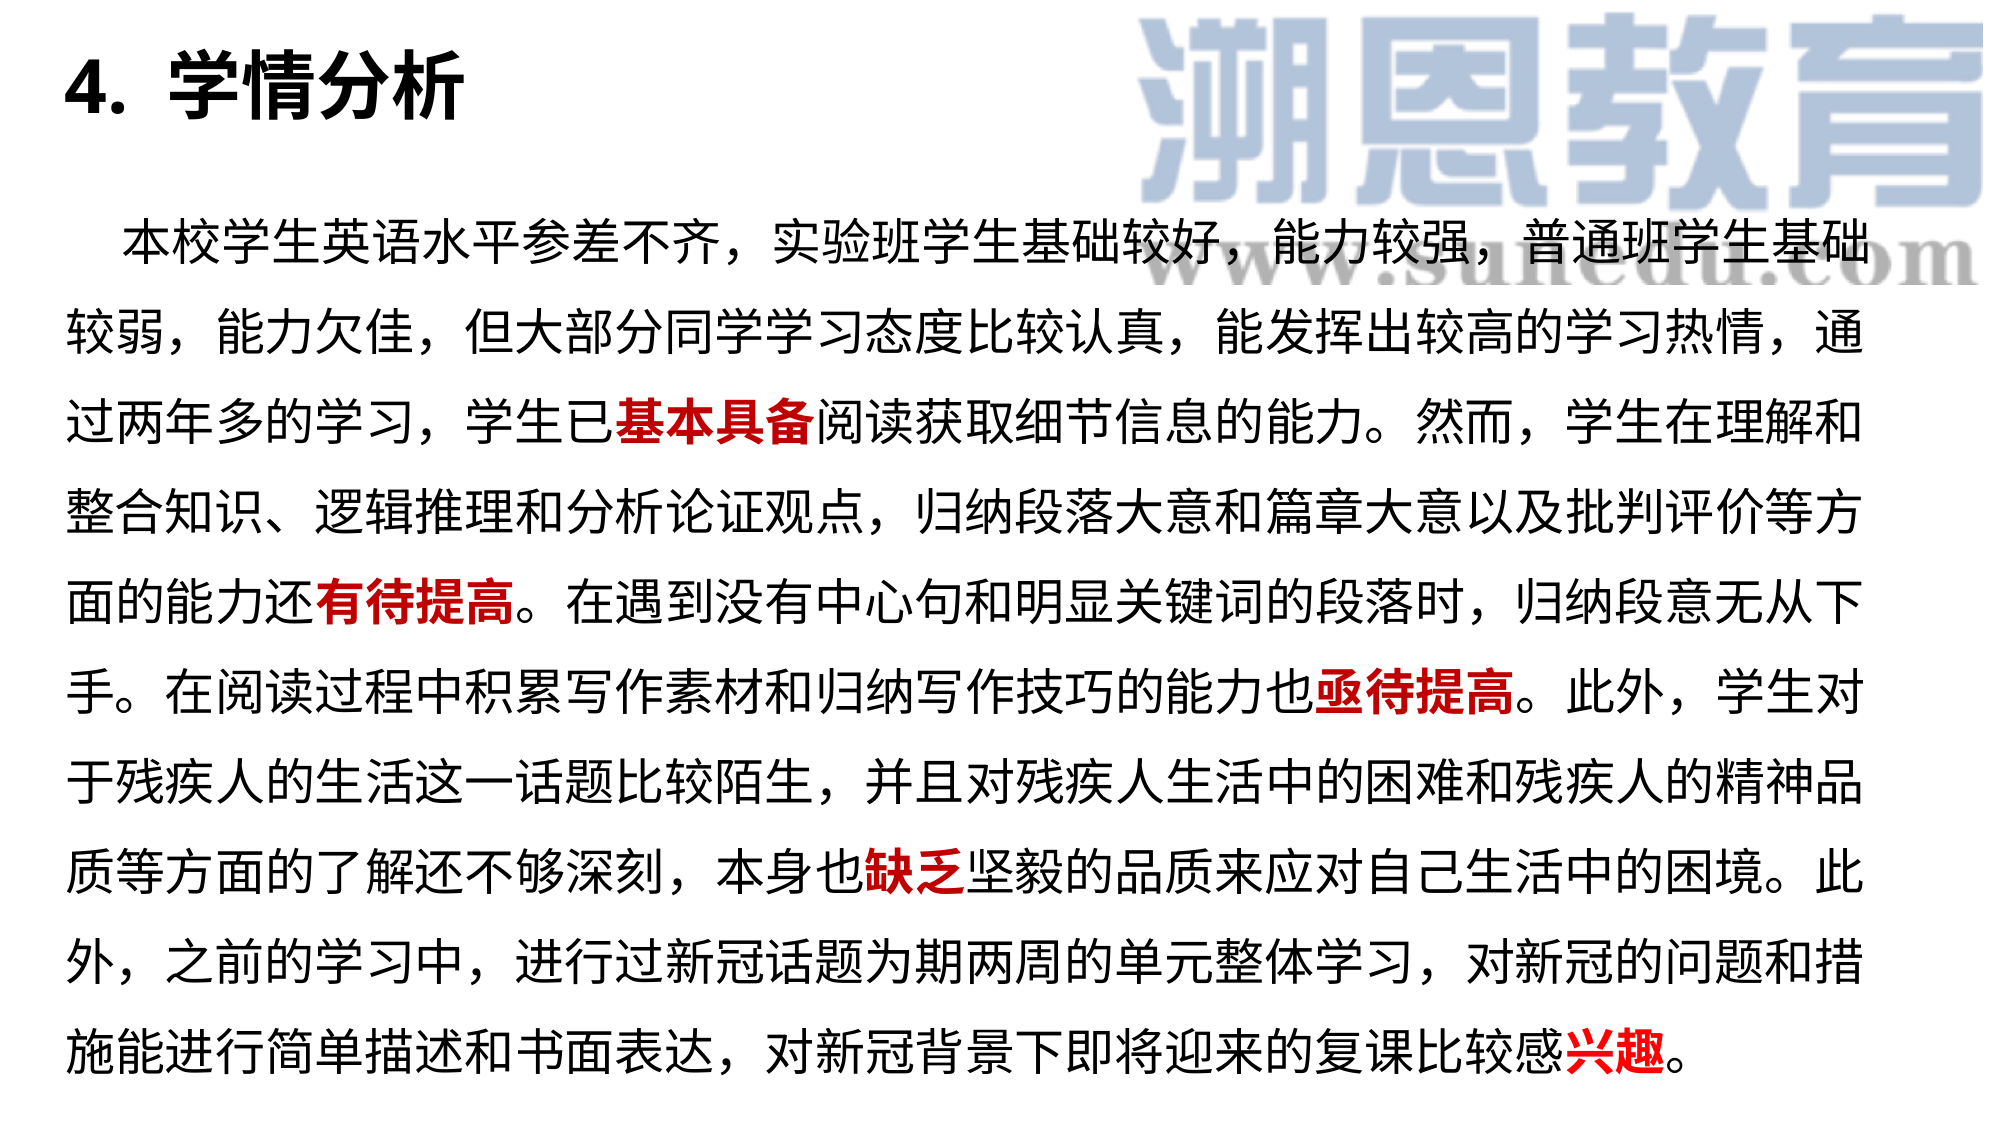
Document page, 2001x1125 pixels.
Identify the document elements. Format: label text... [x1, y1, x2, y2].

picture [1134, 10, 1983, 285]
text_box 本校学生英语水平参差不齐，实验班学生基础较好，能力较强，普通班学生基础较弱，能力欠佳，但大部分同学学习态度比较认真，能发挥出较高的学习热情，通过两年多的学习，学生已基本具备阅读获取细节信息的能力。然而，学生在理解和整合知识、逻辑推理和分析论证观点，归纳段落大意和篇章大意以及批判评价等方面的能力还有待提高。在遇到没有中心句和明显关键词的段落时，归纳段意无从下手。在阅读过程中积累写作素材和归纳写作技巧的能力也亟待提高。此外，学生对于残疾人的生活这一话题比较陌生，并且对残疾人生活中的困难和残疾人的精神品质等方面的了解还不够深刻，本身也缺乏坚毅的品质来应对自己生活中的困境。此外，之前的学习中，进行过新冠话题为期两周的单元整体学习，对新冠的问题和措施能进行简单描述和书面表达，对新冠背景下即将迎来的复课比较感兴趣。 [49, 172, 1896, 926]
text_box 4. 学情分析 [50, 31, 753, 137]
